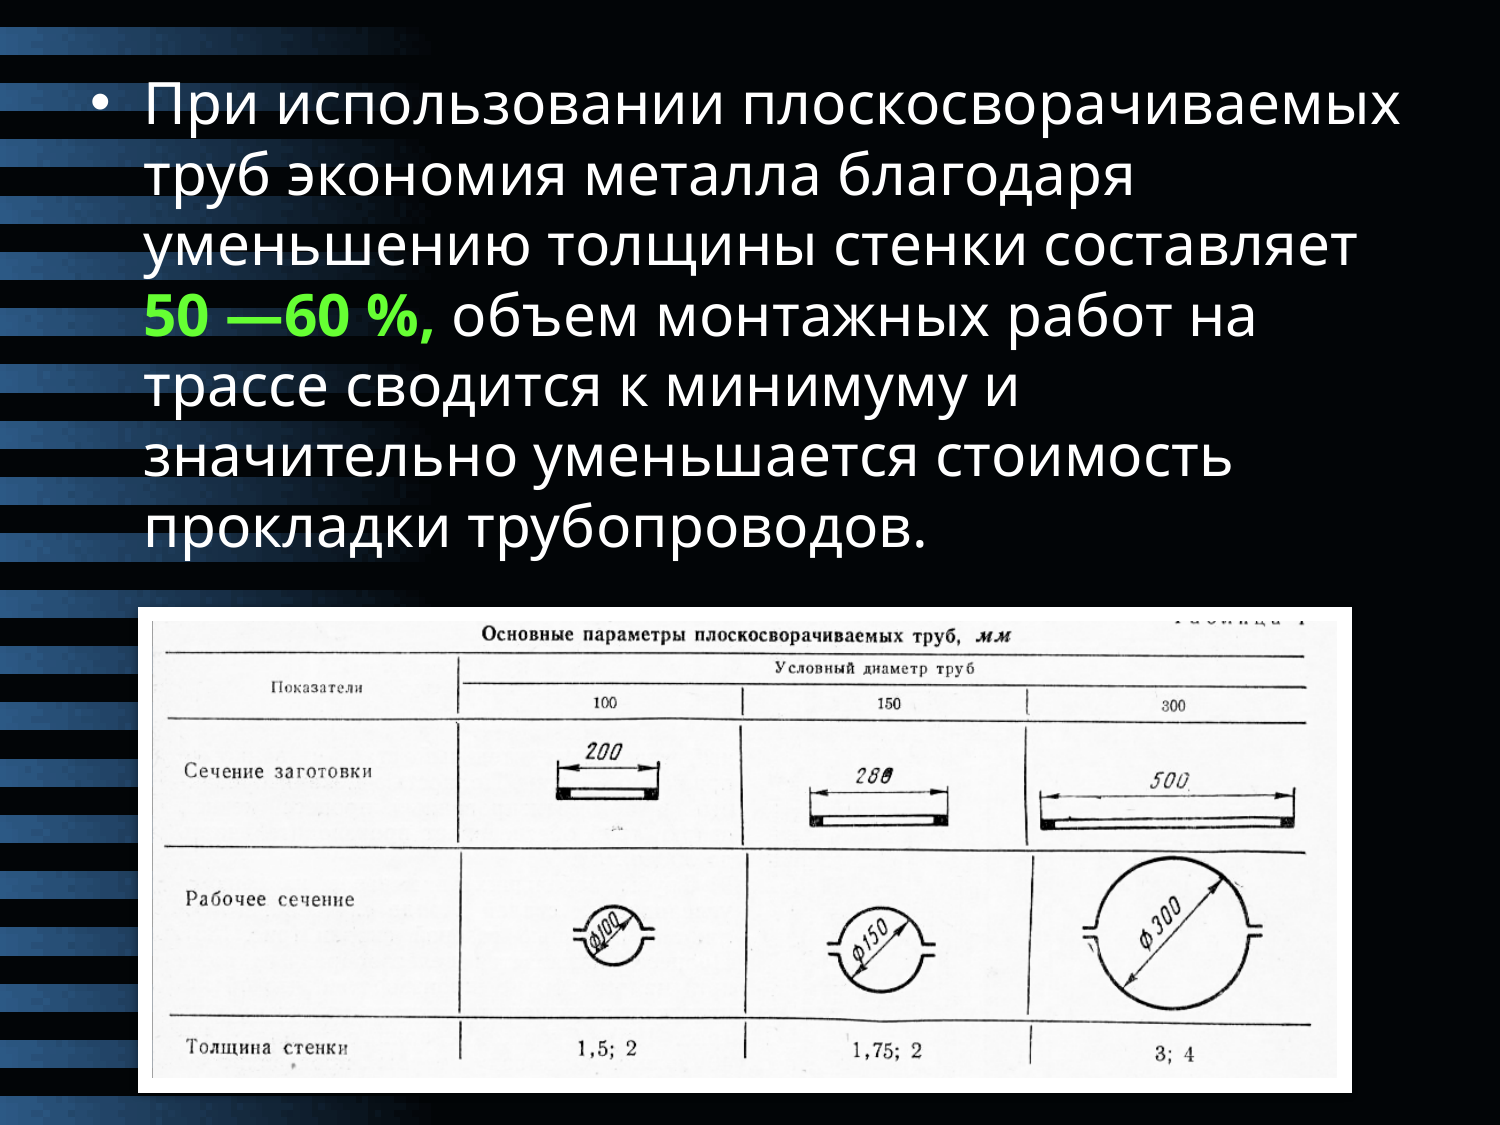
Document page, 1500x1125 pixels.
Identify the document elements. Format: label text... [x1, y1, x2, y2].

list При использовании плоскосворачиваемых труб экономия металла благодаря уменьшению толщины стенки составляет 50 —60 %, объем монтажных работ на трассе сводится к минимуму и значительно уменьшается стоимость прокладки трубопроводов. [75, 58, 1425, 622]
picture [0, 0, 1500, 1125]
